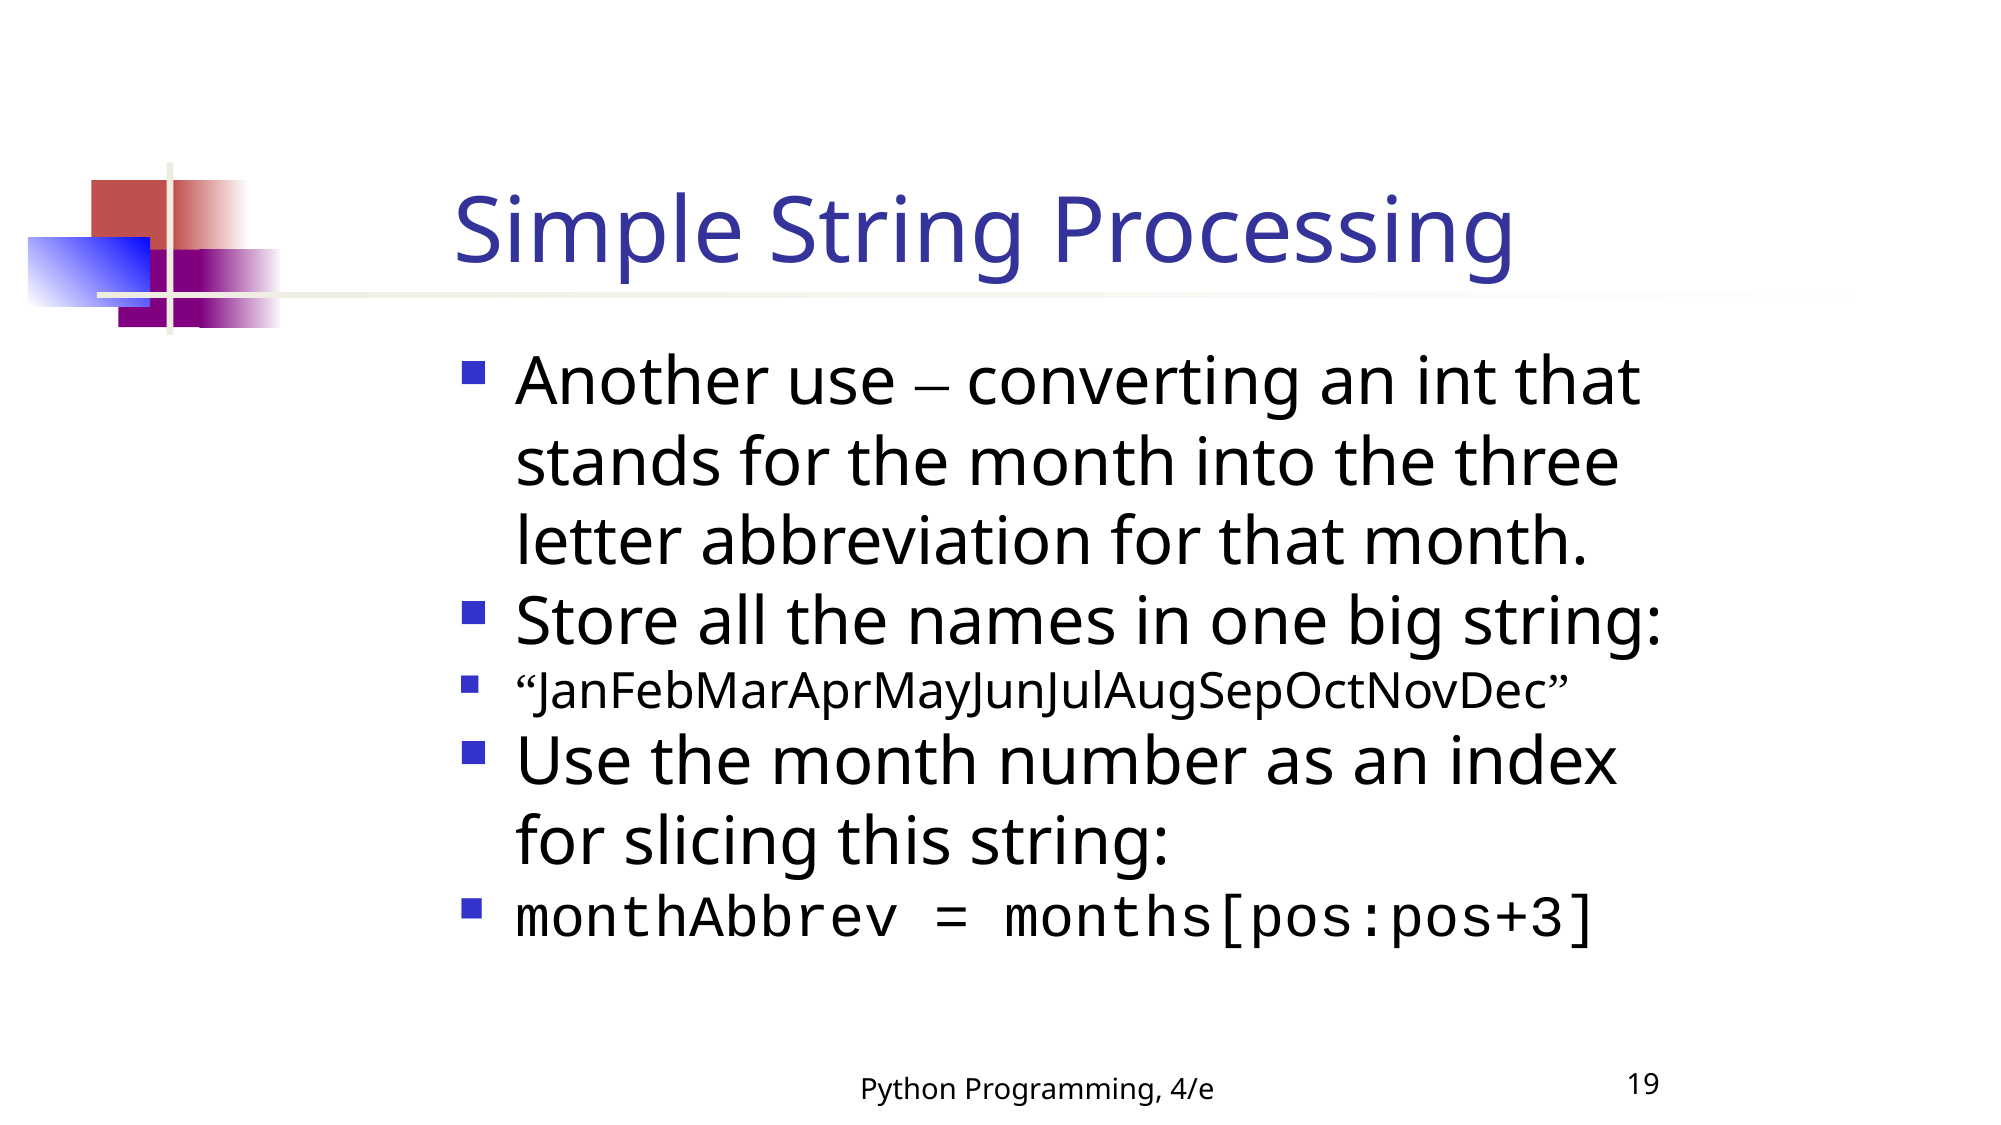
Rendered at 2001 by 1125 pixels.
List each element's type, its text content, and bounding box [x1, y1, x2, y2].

text_box Python Programming, 4/e [799, 1037, 1275, 1113]
text_box 19 [1362, 1037, 1675, 1113]
text_box Another use – converting an int that stands for the month into the three letter abbreviation for that month. Store all the names in one big string: “JanFebMarAprMayJunJulAugSepOctNovDec” Use the month number as an index for slicing this string: monthAbbrev = months[pos:pos+3] [443, 330, 1719, 1006]
text_box Simple String Processing [438, 101, 1717, 289]
